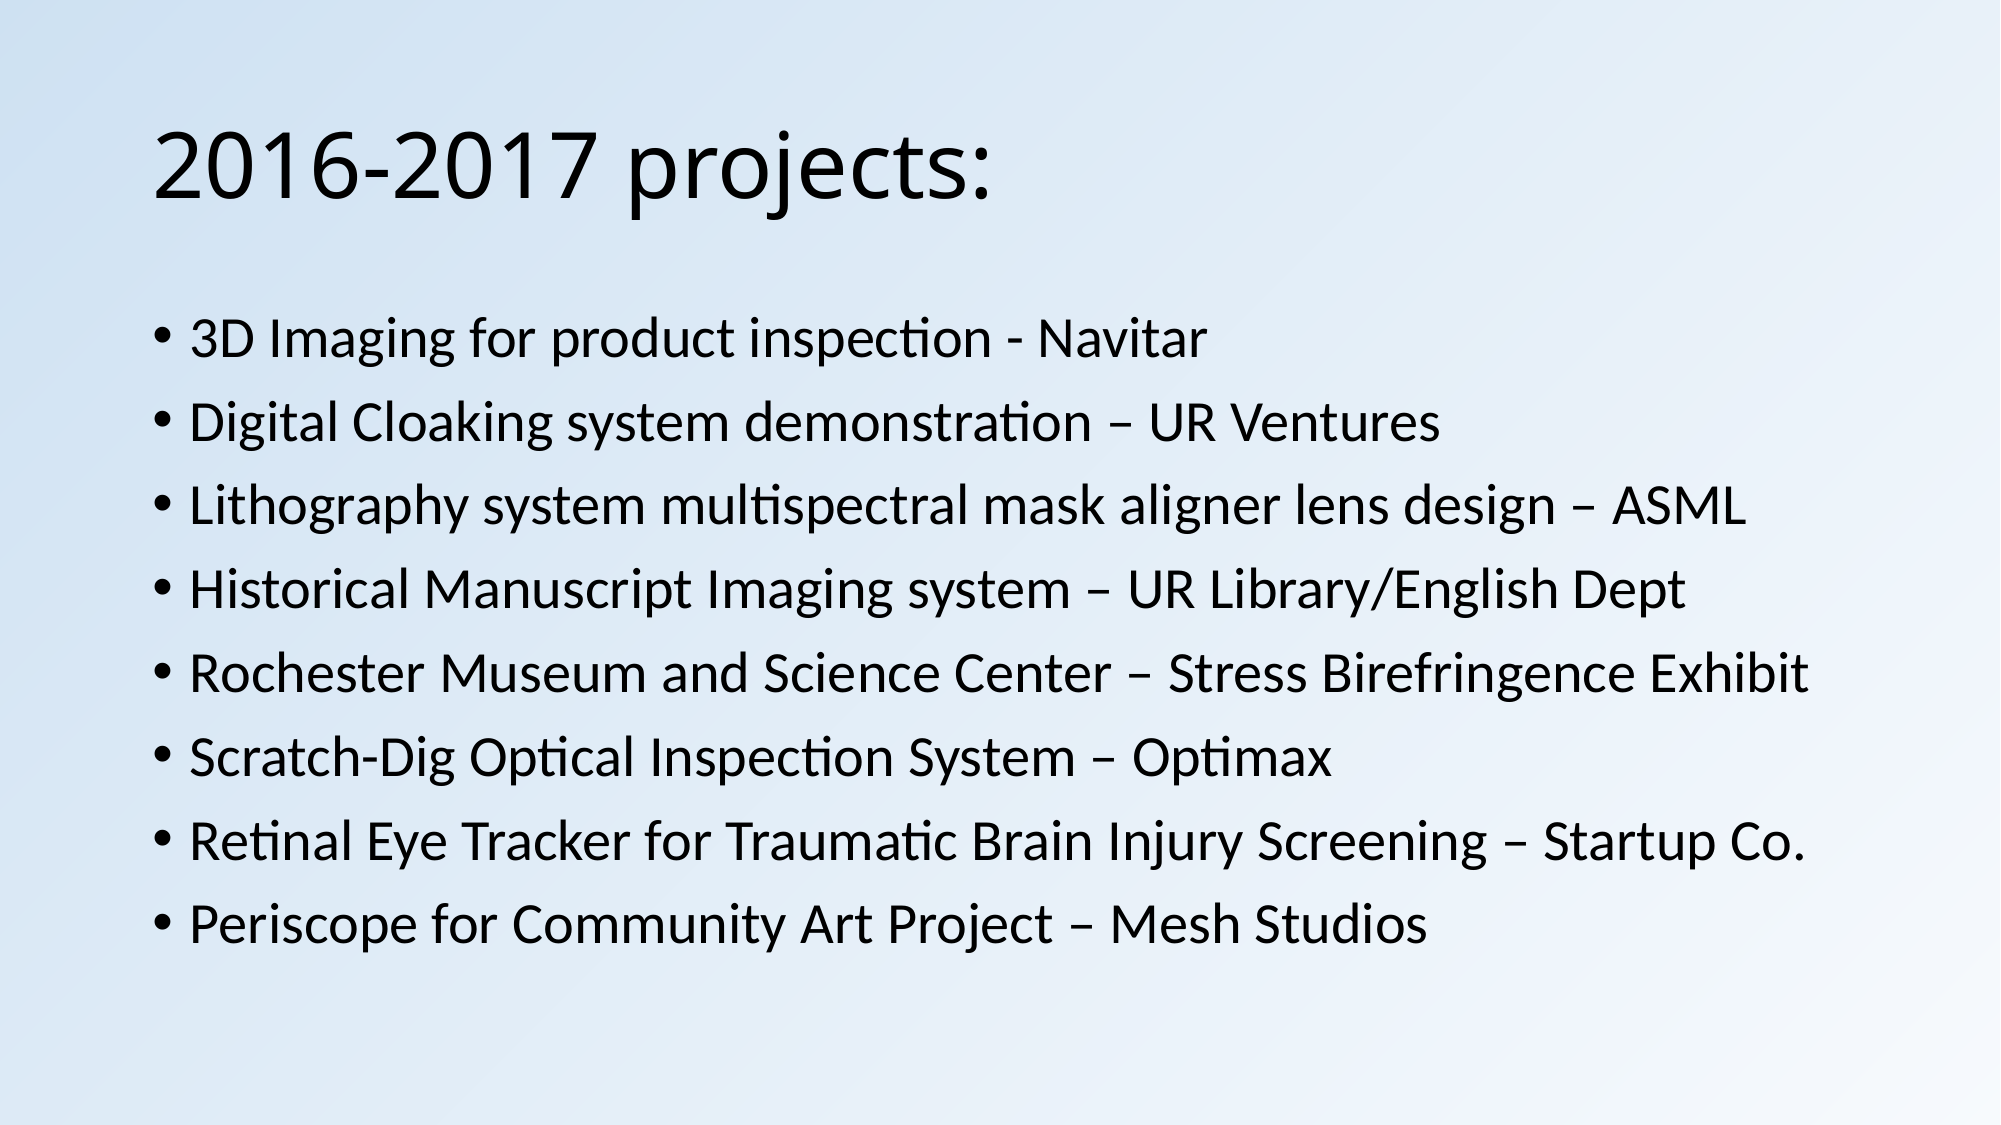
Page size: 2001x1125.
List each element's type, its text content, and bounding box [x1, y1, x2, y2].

title 2016-2017 projects: [137, 59, 1863, 278]
list 3D Imaging for product inspection - Navitar Digital Cloaking system demonstration – UR Ventures Lithography system multispectral mask aligner lens design – ASML Historical Manuscript Imaging system – UR Library/English Dept Rochester Museum and Science Center – Stress Birefringence Exhibit Scratch-Dig Optical Inspection System – Optimax Retinal Eye Tracker for Traumatic Brain Injury Screening – Startup Co. Periscope for Community Art Project – Mesh Studios [137, 299, 1863, 1014]
